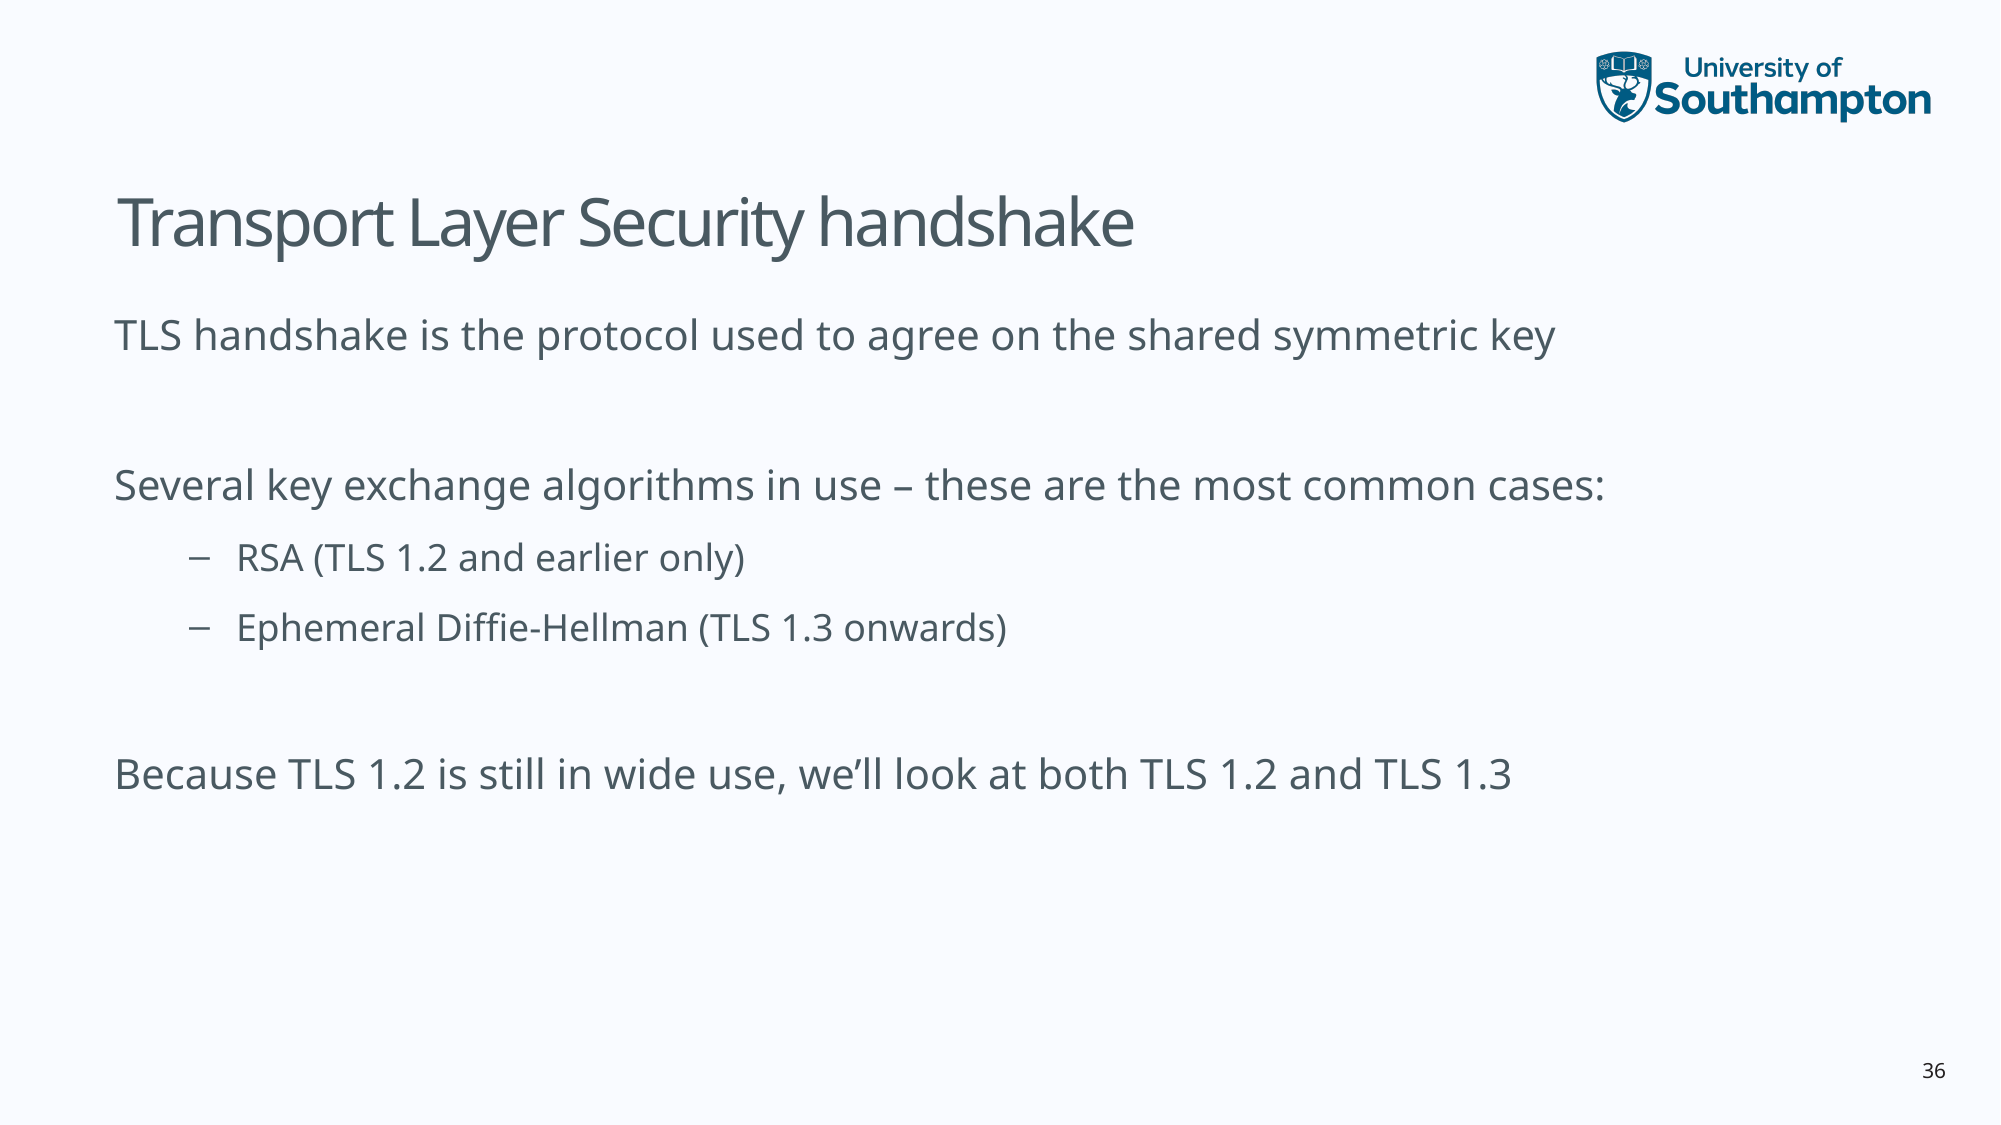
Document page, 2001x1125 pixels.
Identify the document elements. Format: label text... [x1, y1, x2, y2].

picture [1847, 97, 1857, 108]
picture [1730, 97, 1736, 113]
picture [1626, 78, 1648, 111]
picture [1607, 76, 1624, 88]
picture [1626, 76, 1636, 88]
picture [1527, 0, 2000, 220]
picture [1808, 97, 1815, 113]
picture [1782, 97, 1791, 108]
list TLS handshake is the protocol used to agree on the shared symmetric key Several key exchange algorithms in use – these are the most common cases: RSA (TLS 1.2 and earlier only) Ephemeral Diffie-Hellman (TLS 1.3 onwards) Because TLS 1.2 is still in wide use, we’ll look at both TLS 1.2 and TLS 1.3 [102, 302, 1885, 1022]
picture [1600, 80, 1617, 111]
title Transport Layer Security handshake [102, 113, 1882, 268]
picture [1689, 97, 1698, 108]
picture [1823, 97, 1830, 113]
picture [1758, 97, 1766, 113]
